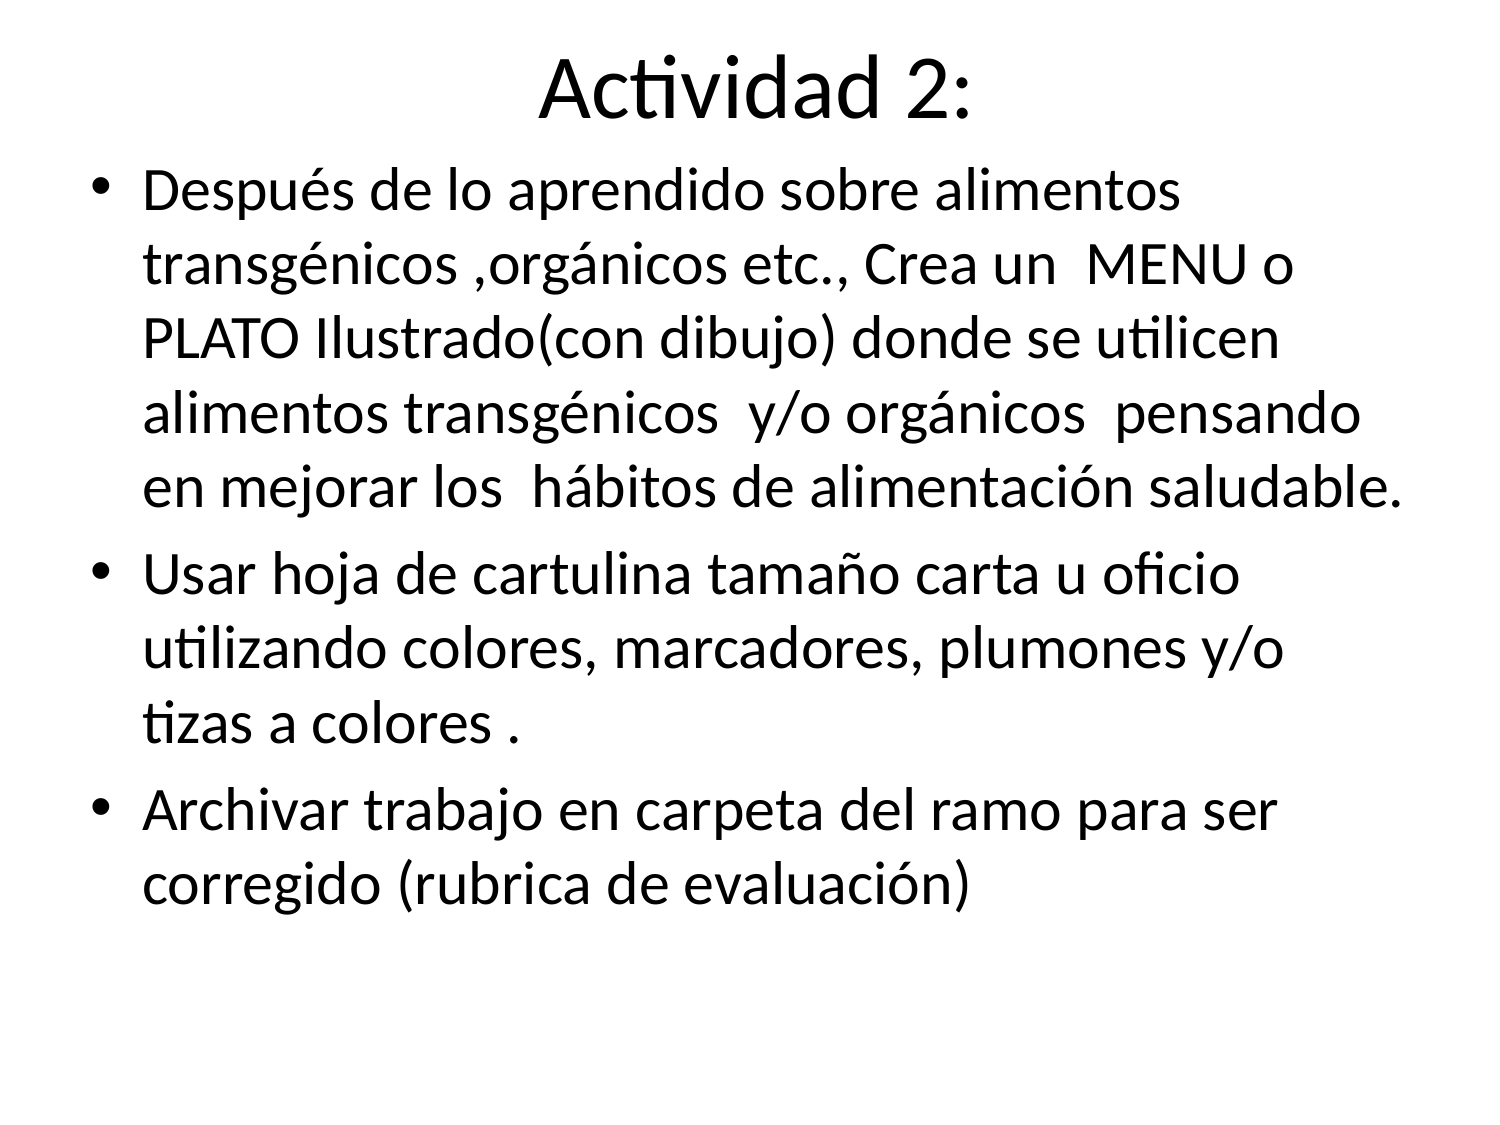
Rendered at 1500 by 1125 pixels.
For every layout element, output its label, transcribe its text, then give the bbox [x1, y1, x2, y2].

title Actividad 2: [82, 0, 1432, 164]
list Después de lo aprendido sobre alimentos transgénicos ,orgánicos etc., Crea un MENU o PLATO Ilustrado(con dibujo) donde se utilicen alimentos transgénicos y/o orgánicos pensando en mejorar los hábitos de alimentación saludable. Usar hoja de cartulina tamaño carta u oficio utilizando colores, marcadores, plumones y/o tizas a colores . Archivar trabajo en carpeta del ramo para ser corregido (rubrica de evaluación) [75, 140, 1425, 1005]
